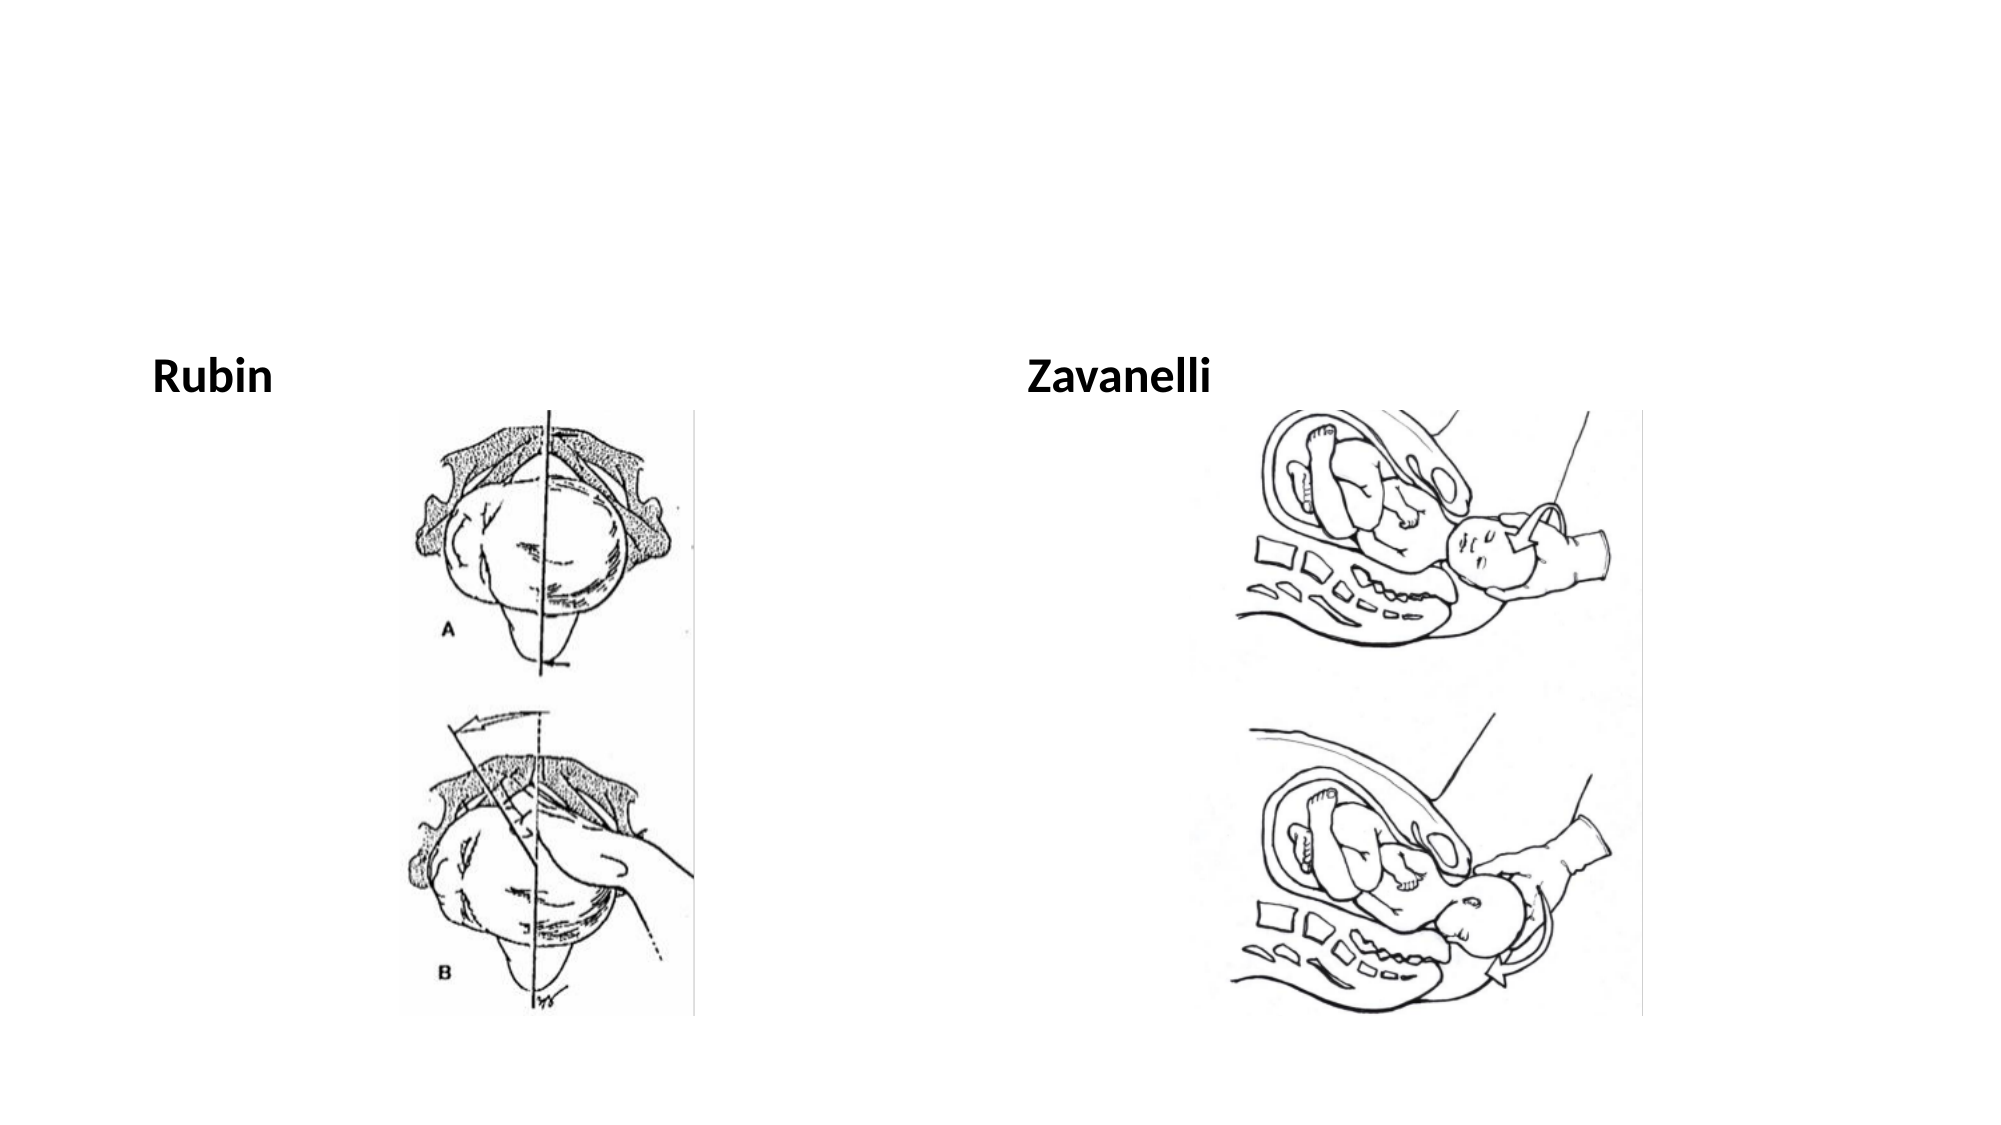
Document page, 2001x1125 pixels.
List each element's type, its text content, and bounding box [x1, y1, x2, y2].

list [1012, 410, 1863, 1016]
list Zavanelli [1012, 275, 1863, 410]
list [137, 410, 984, 1016]
list Rubin [137, 275, 984, 410]
